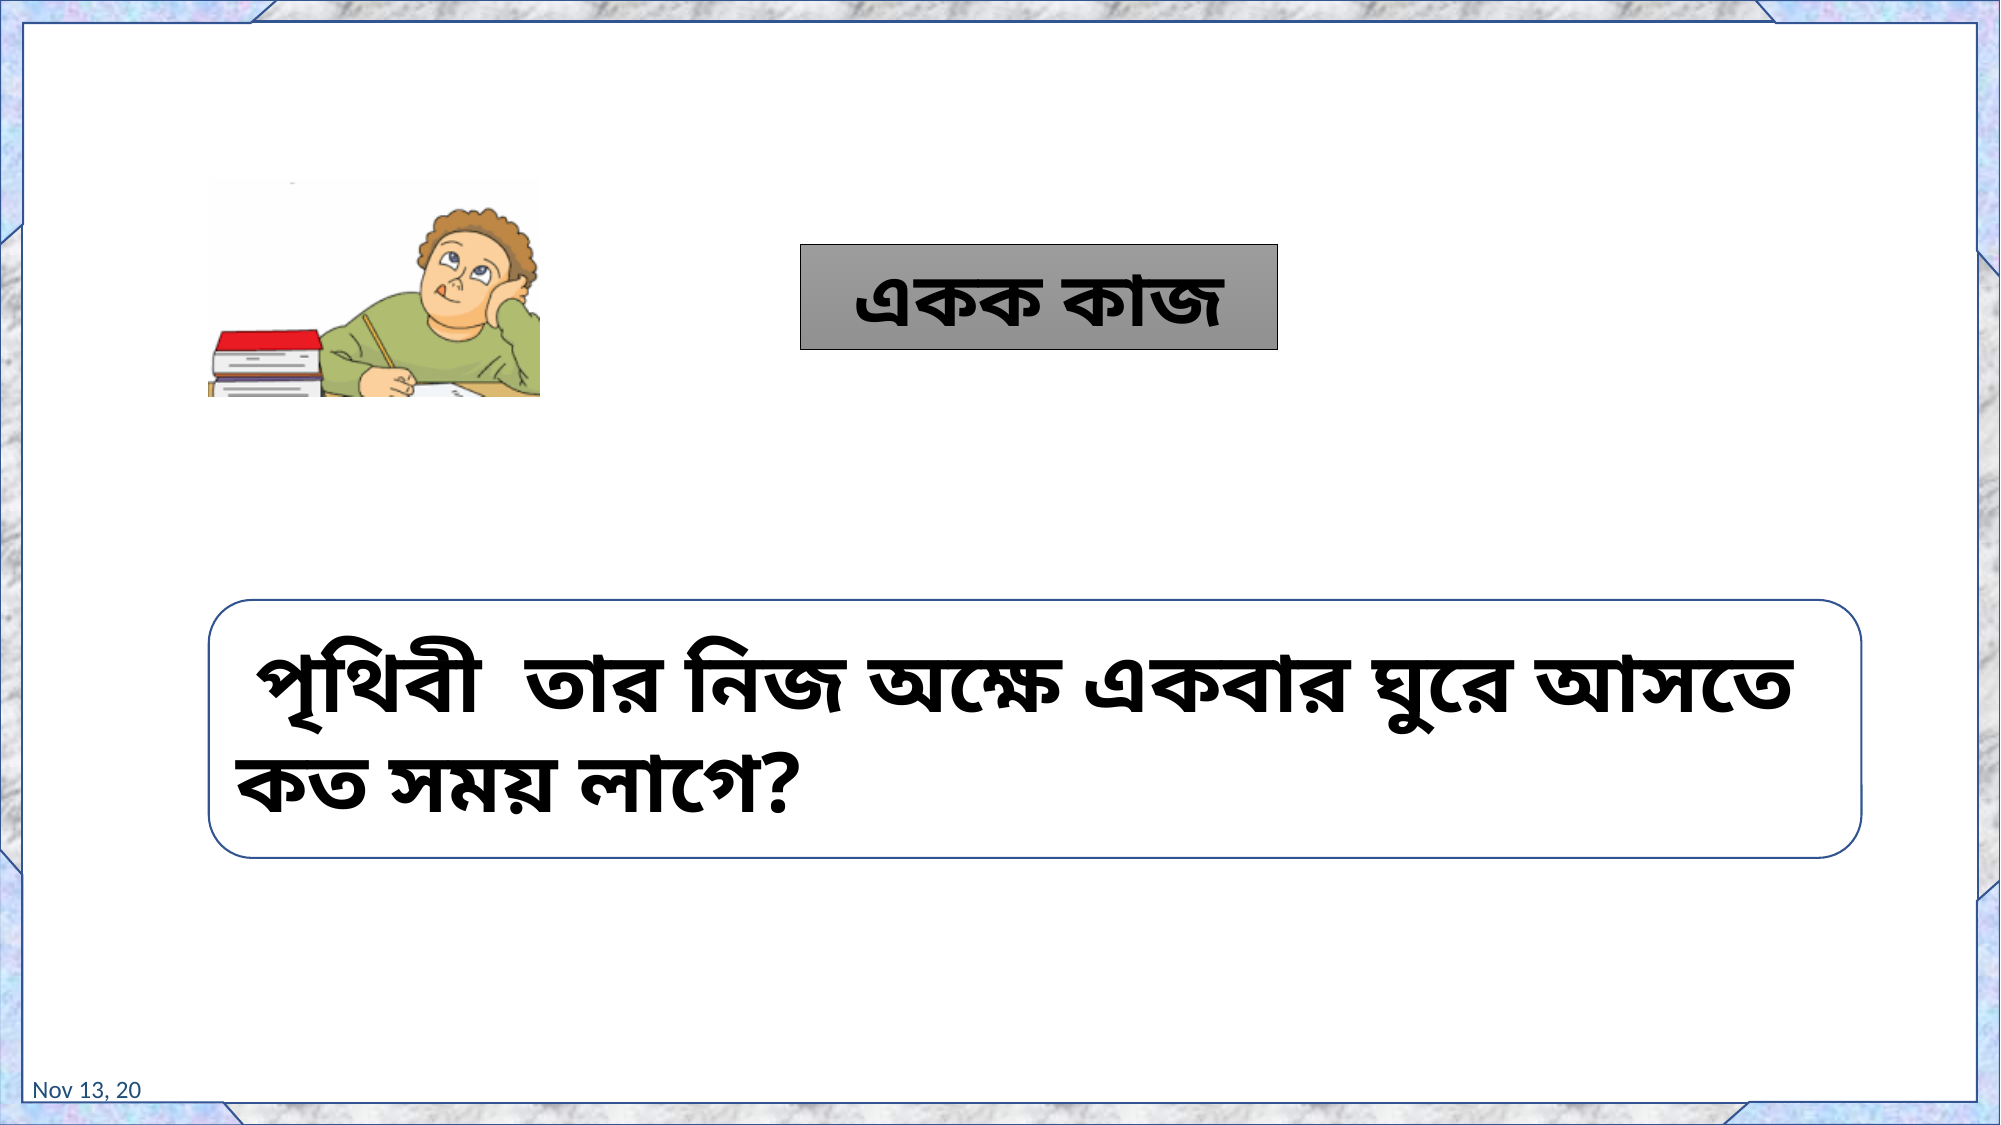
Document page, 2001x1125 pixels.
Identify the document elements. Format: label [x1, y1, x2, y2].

text_box [0, 0, 2000, 1125]
